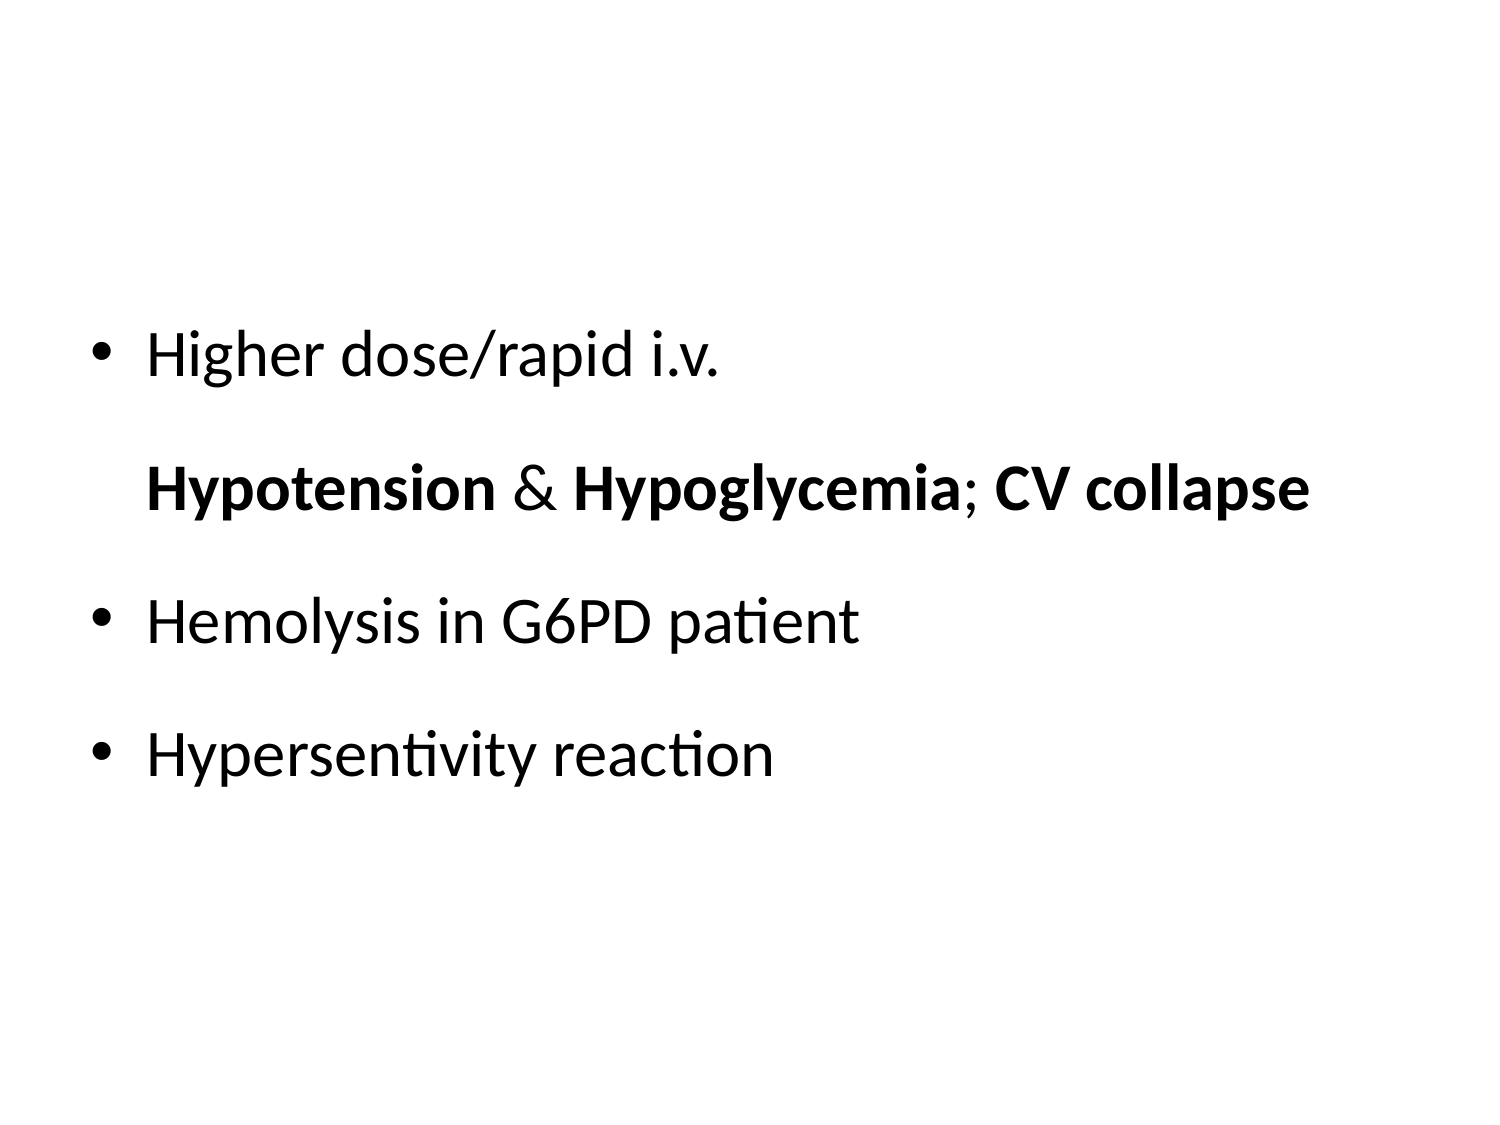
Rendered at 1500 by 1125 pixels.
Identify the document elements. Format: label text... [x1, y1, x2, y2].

list Higher dose/rapid i.v. Hypotension & Hypoglycemia; CV collapse Hemolysis in G6PD patient Hypersentivity reaction [75, 262, 1425, 1005]
